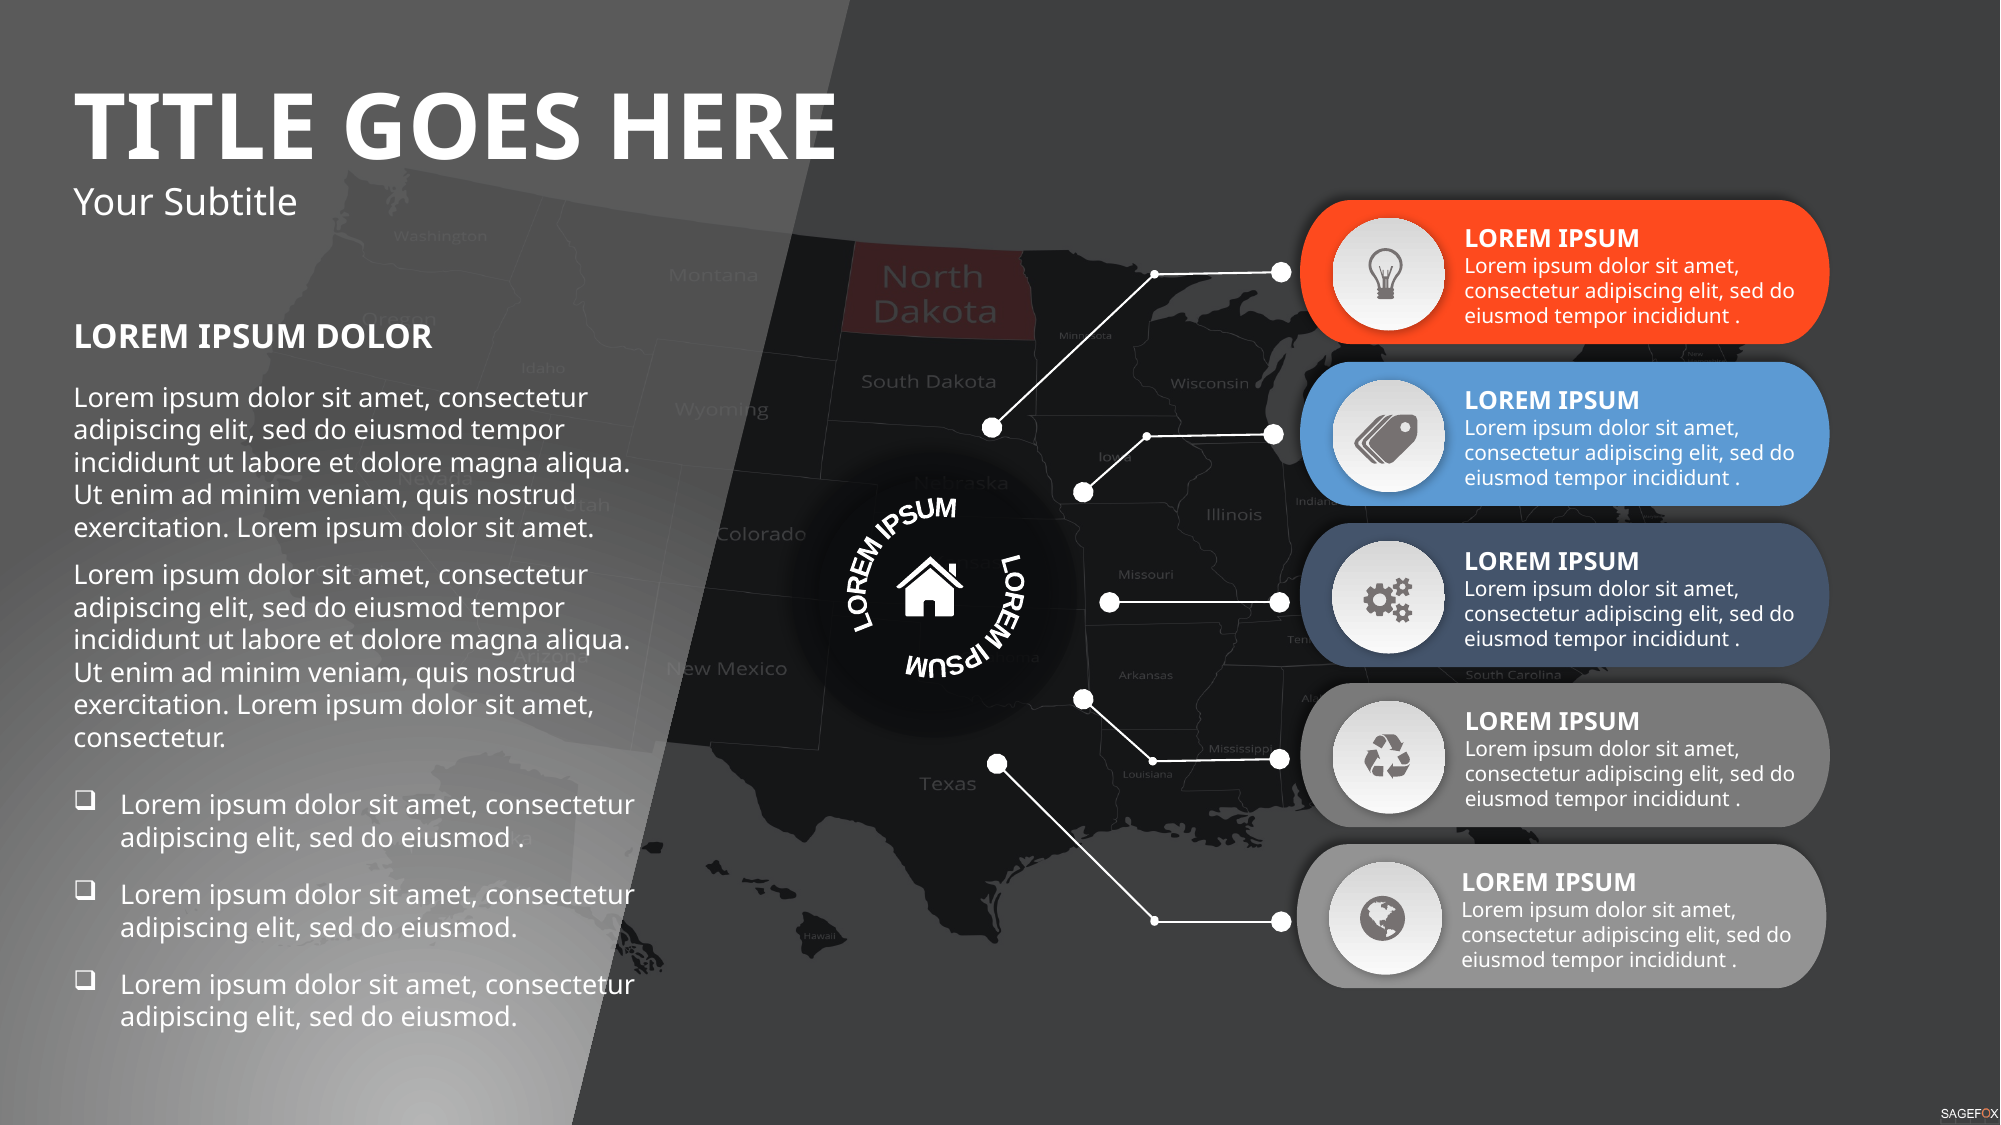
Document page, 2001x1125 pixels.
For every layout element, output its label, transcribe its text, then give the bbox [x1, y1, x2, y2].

text_box [1821, 391, 1831, 477]
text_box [1083, 699, 1280, 762]
text_box [1821, 711, 1831, 799]
text_box [1360, 895, 1406, 941]
picture [1940, 0, 2001, 1125]
text_box [1299, 198, 1813, 346]
text_box [1821, 229, 1831, 315]
text_box LOREM IPSUM Lorem ipsum dolor sit amet, consectetur adipiscing elit, sed do eiusmod tempor incididunt . [1454, 540, 1820, 656]
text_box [991, 272, 1282, 428]
text_box [1817, 872, 1828, 961]
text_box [997, 763, 1282, 922]
text_box [1331, 539, 1446, 655]
text_box [1328, 861, 1443, 976]
text_box [1299, 360, 1814, 507]
text_box [1368, 248, 1403, 300]
text_box LOREM IPSUM Lorem ipsum dolor sit amet, consectetur adipiscing elit, sed do eiusmod tempor incididunt . [1454, 217, 1821, 333]
text_box [817, 477, 1052, 713]
text_box [1354, 414, 1418, 464]
text_box [905, 567, 954, 617]
text_box [1386, 751, 1411, 779]
text_box [1331, 378, 1447, 494]
text_box [896, 556, 964, 589]
text_box [1820, 551, 1831, 640]
text_box TITLE GOES HERE Your Subtitle [58, 61, 1034, 231]
text_box [1331, 700, 1447, 815]
text_box LOREM IPSUM Lorem ipsum dolor sit amet, consectetur adipiscing elit, sed do eiusmod tempor incididunt . [1454, 700, 1821, 816]
text_box [791, 451, 1079, 739]
text_box LOREM IPSUM DOLOR Lorem ipsum dolor sit amet, consectetur adipiscing elit, sed do eiusmod tempor incididunt ut labore et dolore magna aliqua. Ut enim ad minim veniam, quis nostrud exercitation. Lorem ipsum dolor sit amet. Lorem ipsum dolor sit amet, consectetur adipiscing elit, sed do eiusmod tempor incididunt ut labore et dolore magna aliqua. Ut enim ad minim veniam, quis nostrud exercitation. Lorem ipsum dolor sit amet, consectetur. Lorem ipsum dolor sit amet, consectetur adipiscing elit, sed do eiusmod . Lorem ipsum dolor sit amet, consectetur adipiscing elit, sed do eiusmod. Lorem ipsum dolor sit amet, consectetur adipiscing elit, sed do eiusmod. [58, 307, 678, 1040]
text_box [1298, 522, 1813, 669]
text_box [1083, 434, 1274, 493]
text_box LOREM IPSUM Lorem ipsum dolor sit amet, consectetur adipiscing elit, sed do eiusmod tempor incididunt . [1451, 861, 1817, 977]
text_box [1331, 216, 1447, 332]
text_box [1364, 749, 1384, 777]
text_box LOREM IPSUM Lorem ipsum dolor sit amet, consectetur adipiscing elit, sed do eiusmod tempor incididunt . [1454, 379, 1821, 495]
text_box [0, 0, 852, 1125]
text_box [1363, 577, 1413, 623]
text_box [1299, 682, 1814, 829]
text_box [1372, 734, 1404, 752]
text_box [1295, 843, 1810, 990]
